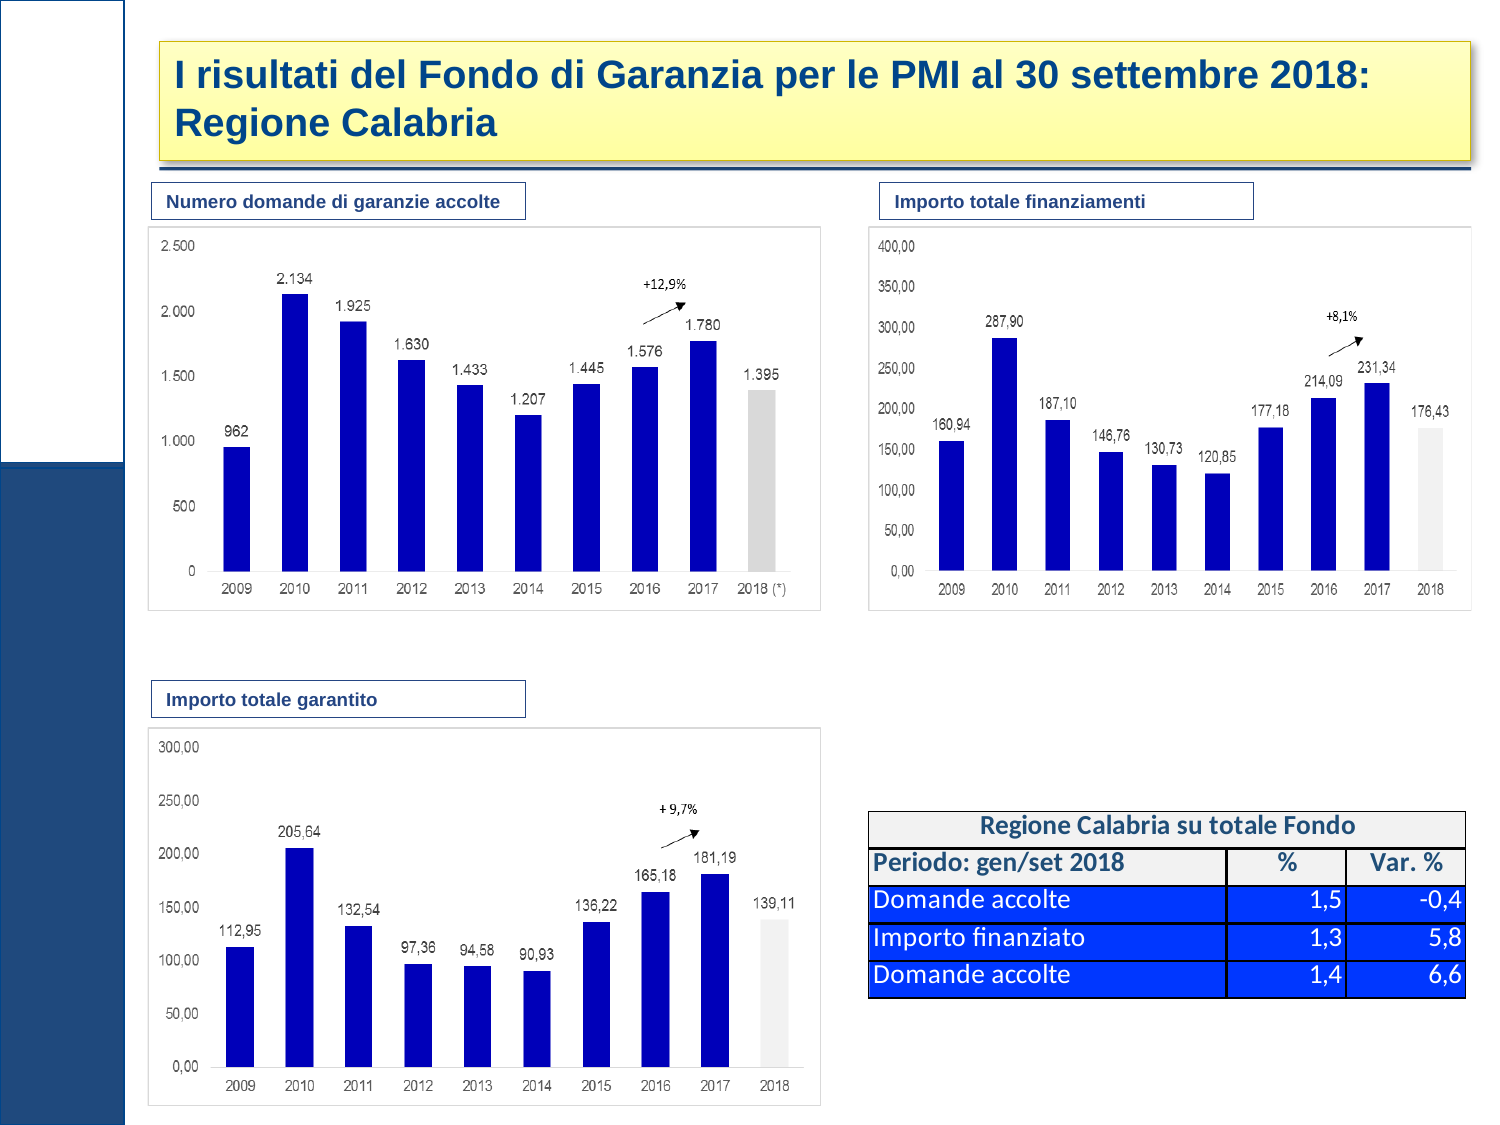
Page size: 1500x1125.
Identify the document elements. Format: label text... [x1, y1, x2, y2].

text_box Importo totale finanziamenti [879, 182, 1254, 220]
picture [867, 226, 1472, 611]
picture [147, 225, 822, 611]
picture [867, 810, 1468, 1000]
picture [147, 726, 822, 1107]
text_box Importo totale garantito [151, 680, 526, 718]
text_box Numero domande di garanzie accolte [151, 182, 526, 220]
text_box I risultati del Fondo di Garanzia per le PMI al 30 settembre 2018: Regione Calabria [159, 41, 1471, 161]
